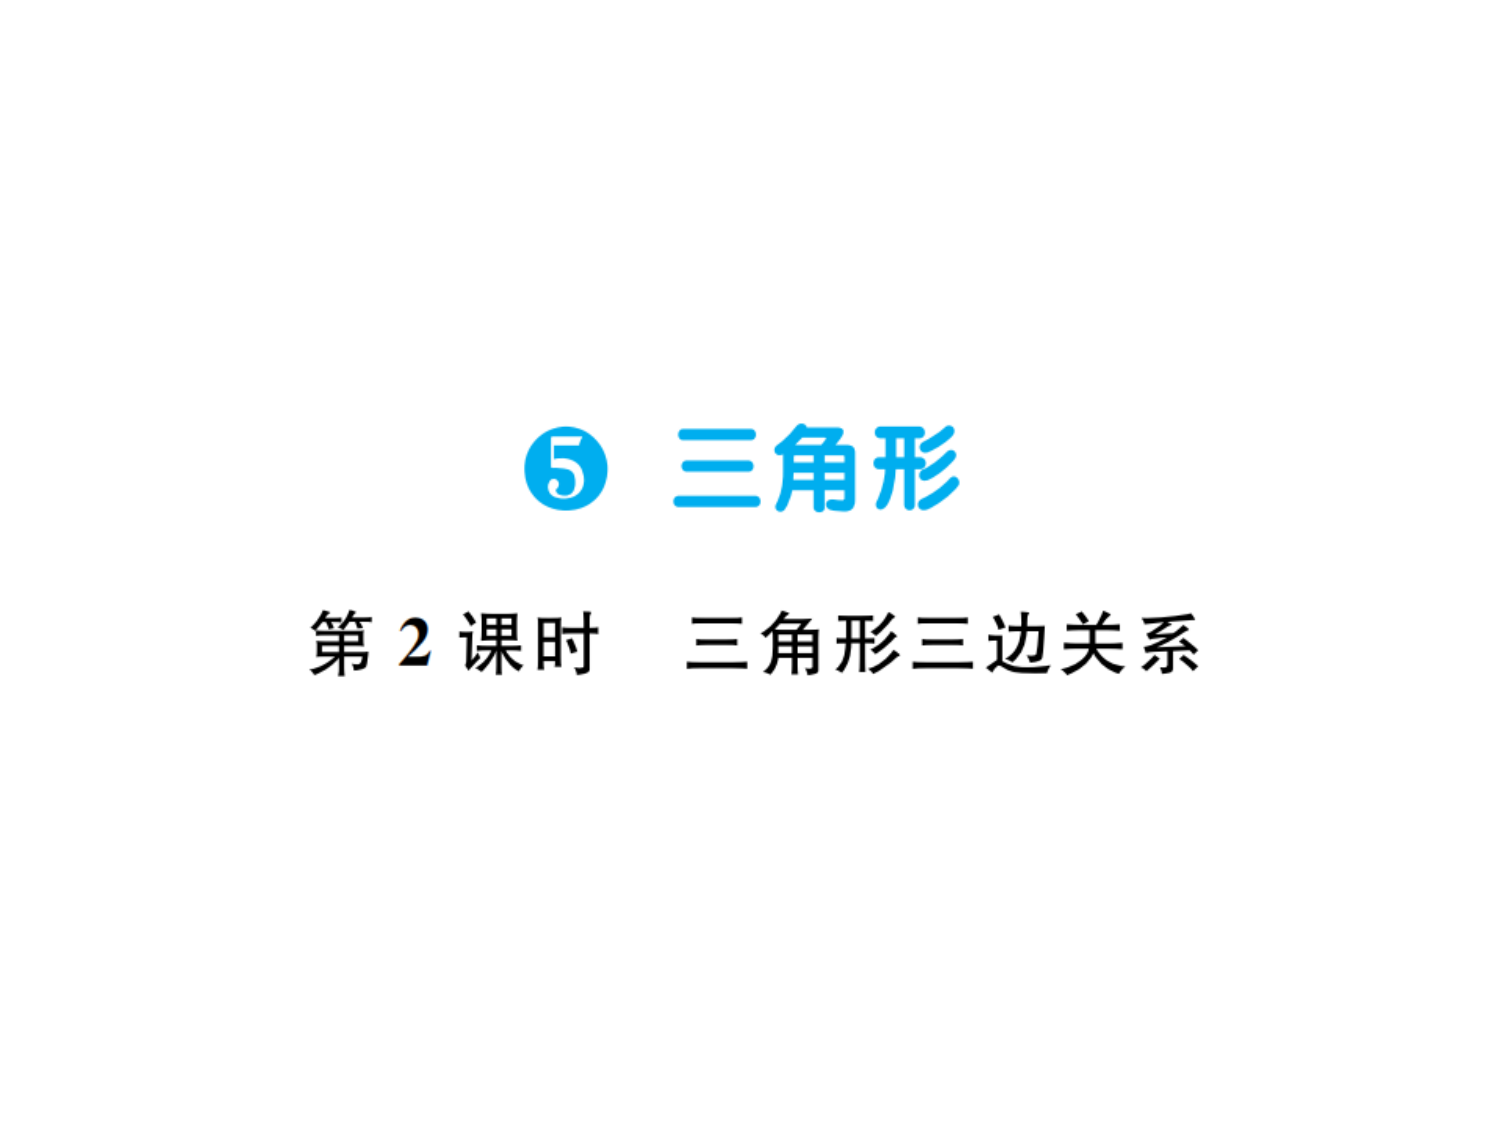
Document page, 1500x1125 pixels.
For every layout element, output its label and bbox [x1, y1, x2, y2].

picture [287, 586, 1203, 699]
picture [512, 408, 988, 533]
